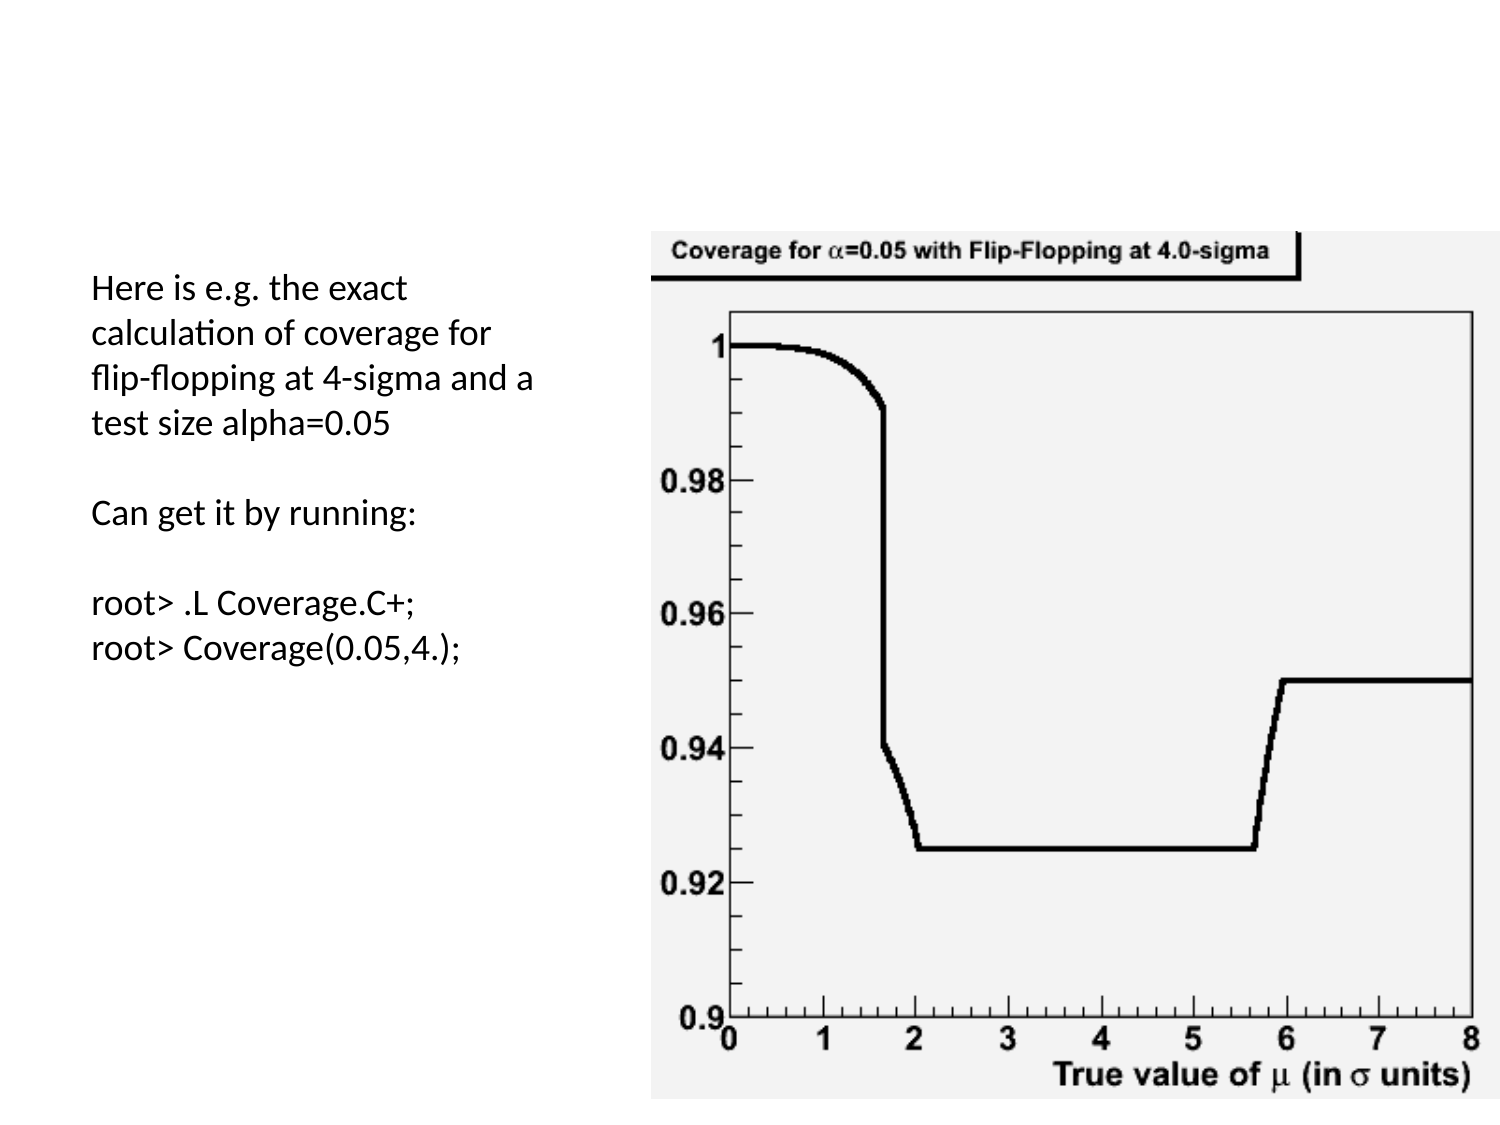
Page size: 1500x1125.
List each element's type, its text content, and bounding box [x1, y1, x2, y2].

picture [651, 231, 1500, 1099]
text_box Here is e.g. the exact calculation of coverage for flip-flopping at 4-sigma and a test size alpha=0.05 Can get it by running: root> .L Coverage.C+; root> Coverage(0.05,4.); [76, 255, 561, 676]
